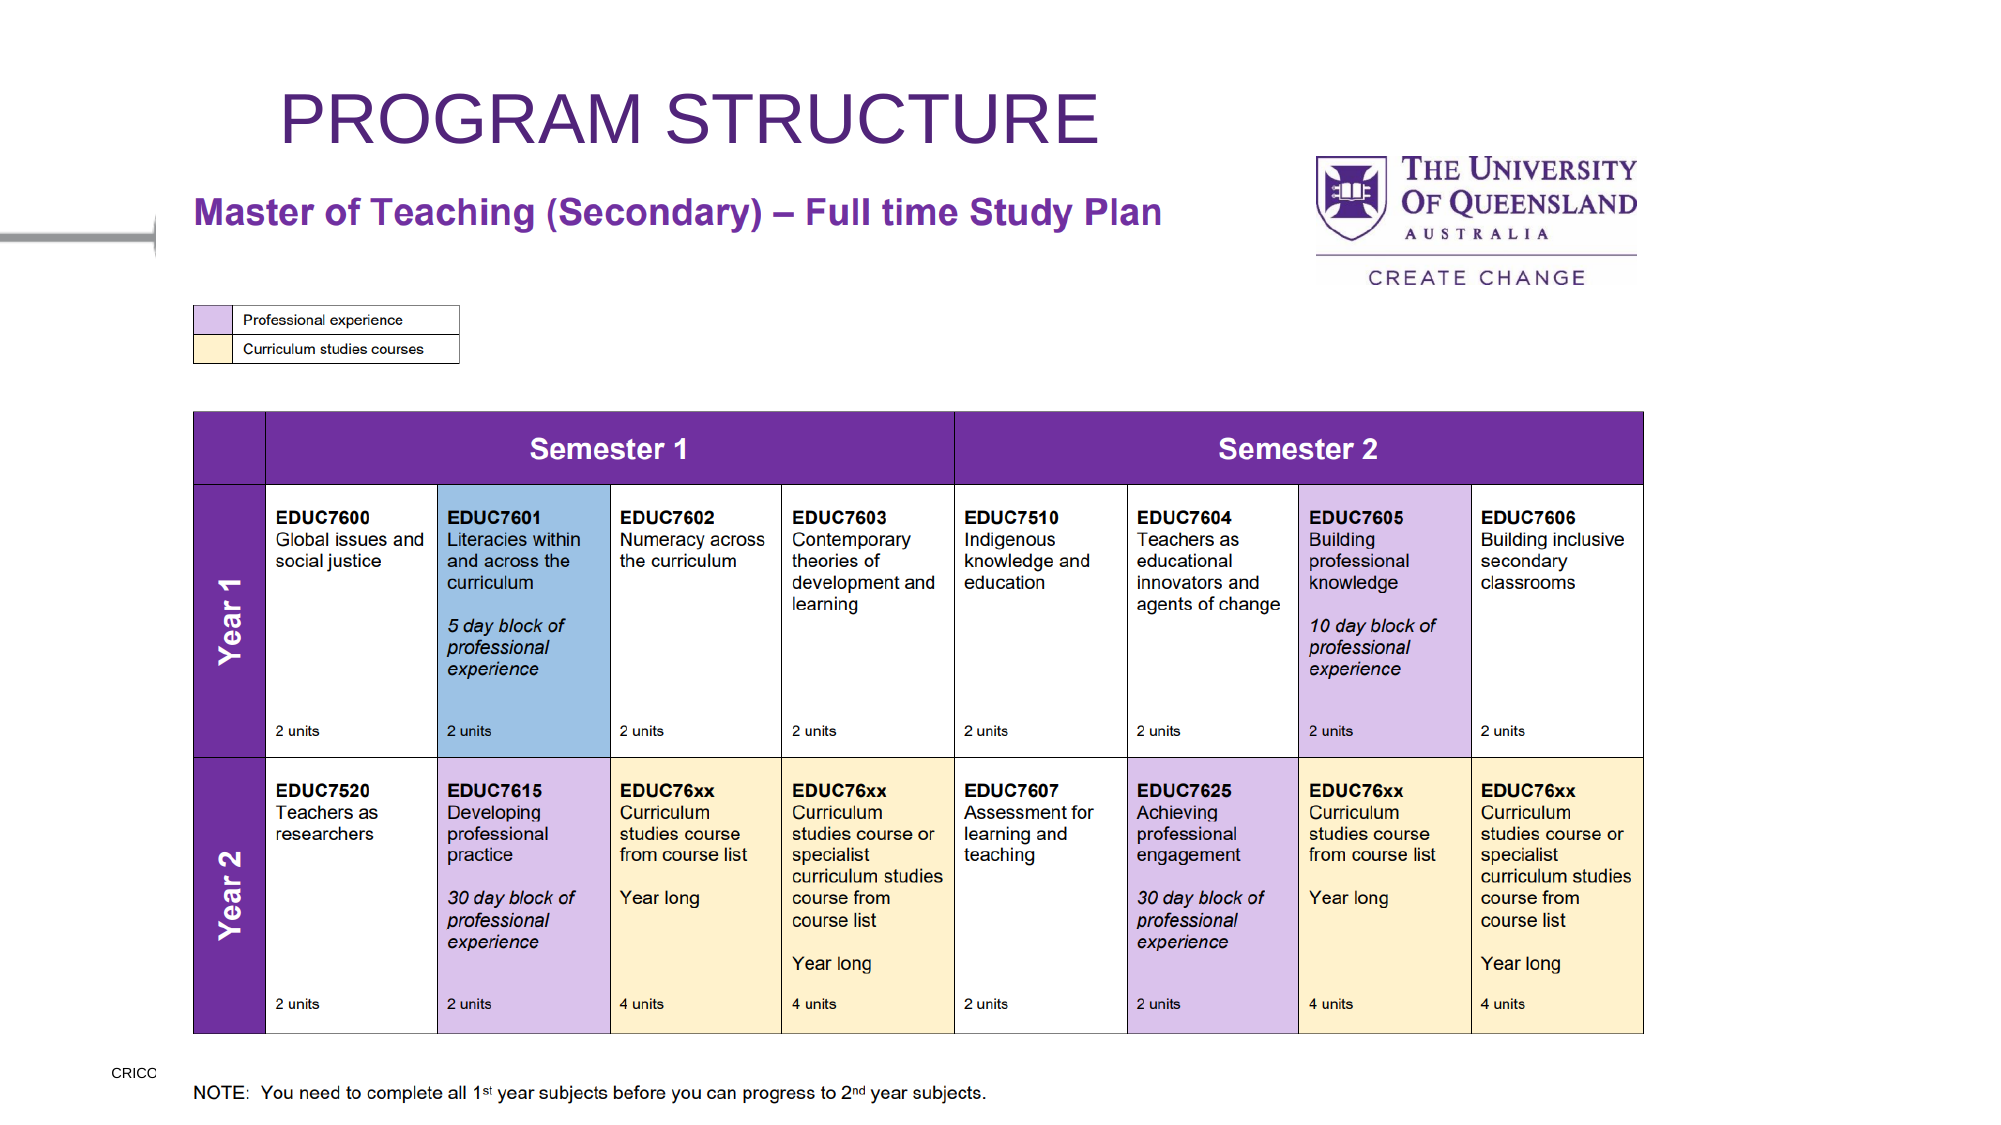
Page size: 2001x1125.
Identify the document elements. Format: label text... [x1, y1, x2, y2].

title PROGRAM STRUCTURE [279, 11, 1789, 230]
picture [156, 154, 1675, 1125]
